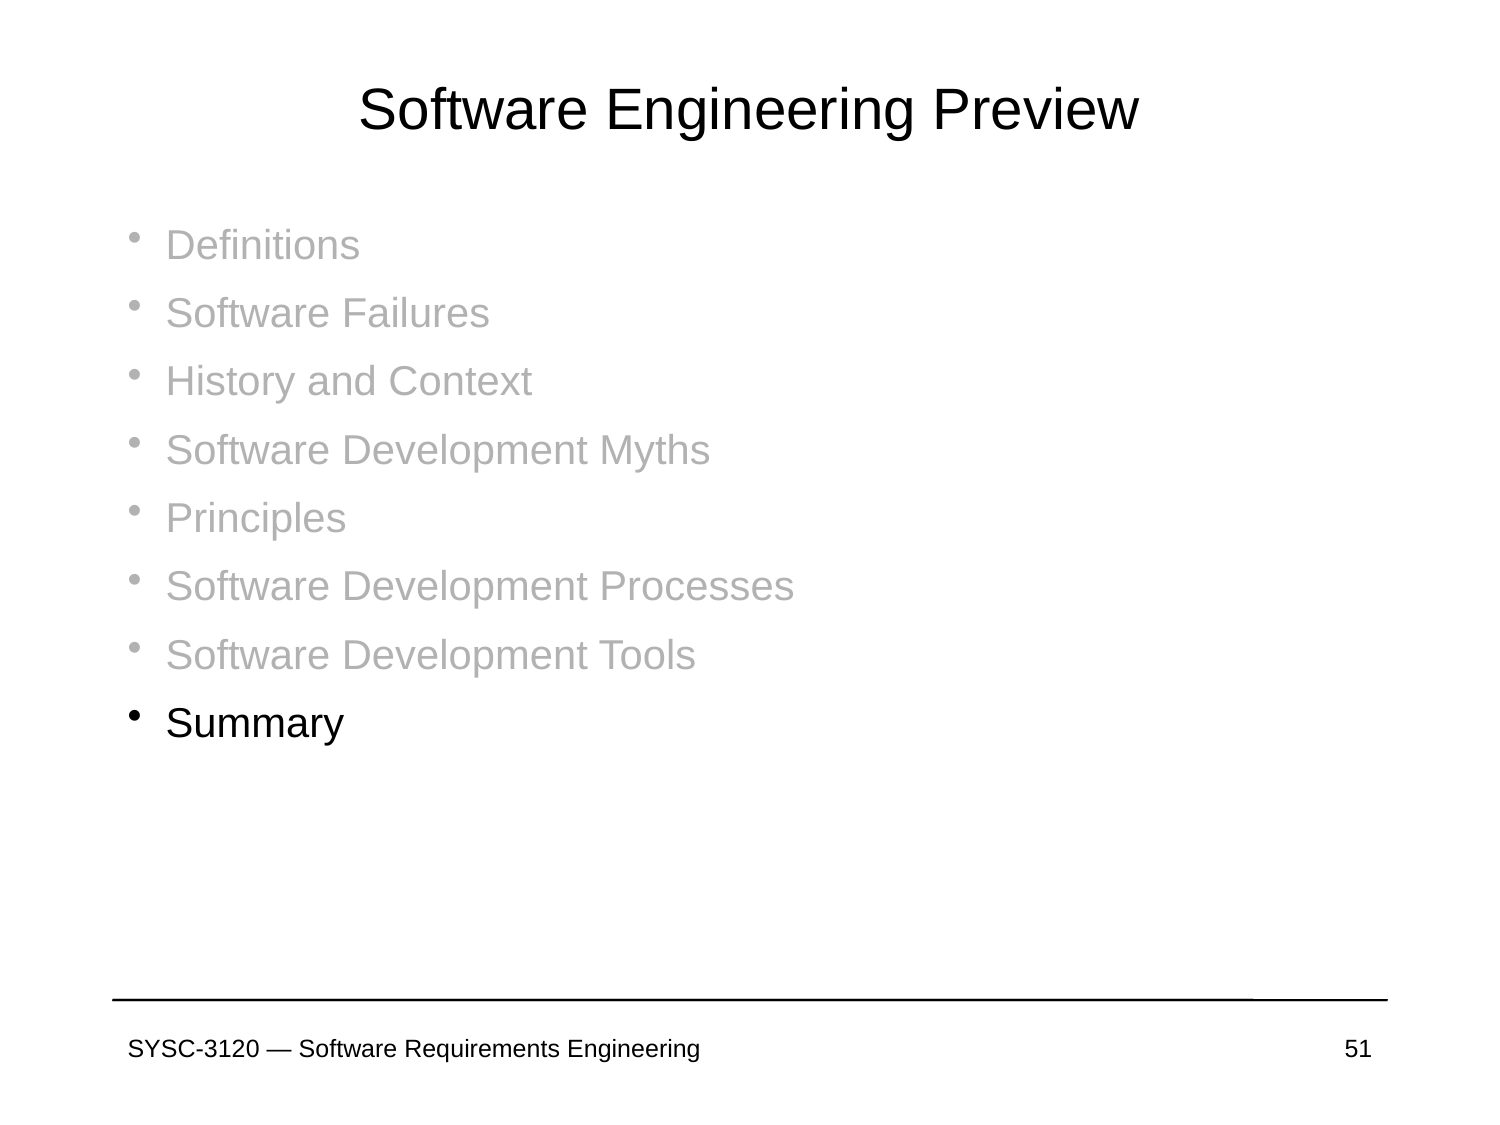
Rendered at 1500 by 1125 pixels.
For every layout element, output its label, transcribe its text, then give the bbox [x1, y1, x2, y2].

footer SYSC-3120 — Software Requirements Engineering [112, 1025, 850, 1100]
slide_number 51 [1074, 1025, 1388, 1100]
title Software Engineering Preview [62, 62, 1438, 150]
list Definitions Software Failures History and Context Software Development Myths Principles Software Development Processes Software Development Tools Summary [112, 200, 1388, 1000]
